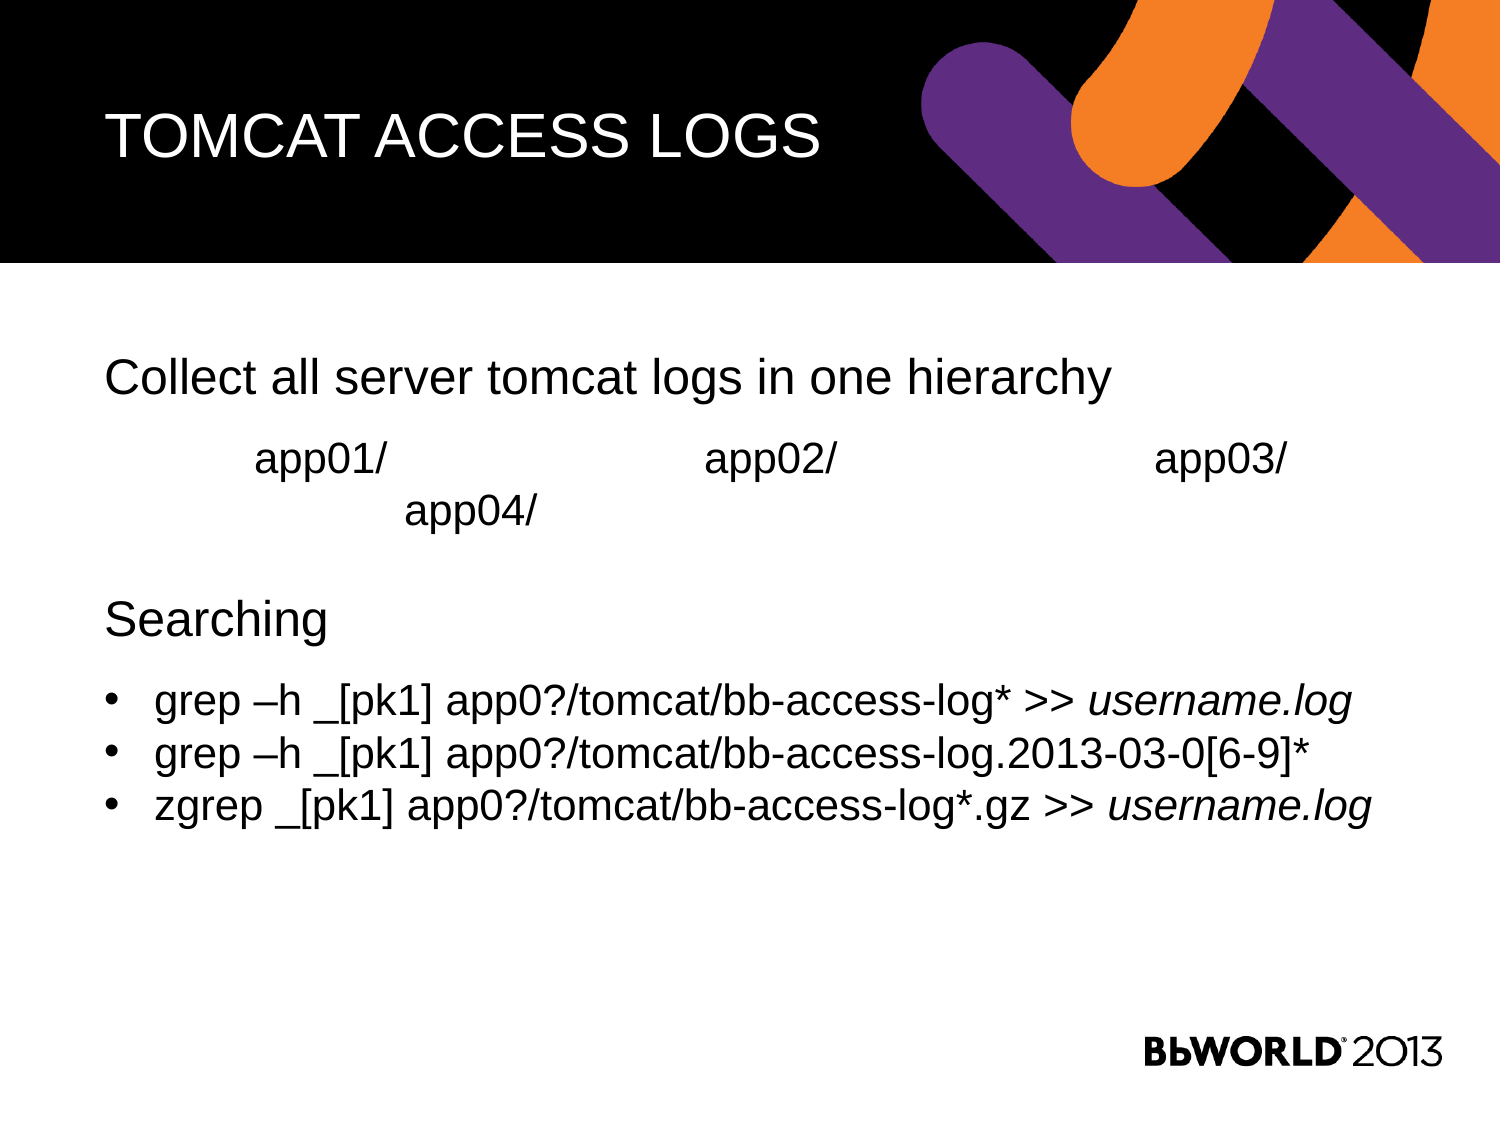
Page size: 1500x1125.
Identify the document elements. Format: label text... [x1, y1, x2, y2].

title Tomcat Access Logs [104, 95, 903, 236]
list Collect all server tomcat logs in one hierarchy app01/ app02/ app03/ app04/ Searching grep –h _[pk1] app0?/tomcat/bb-access-log* >> username.log grep –h _[pk1] app0?/tomcat/bb-access-log.2013-03-0[6-9]* zgrep _[pk1] app0?/tomcat/bb-access-log*.gz >> username.log [104, 336, 1438, 983]
picture [0, 0, 1500, 1125]
